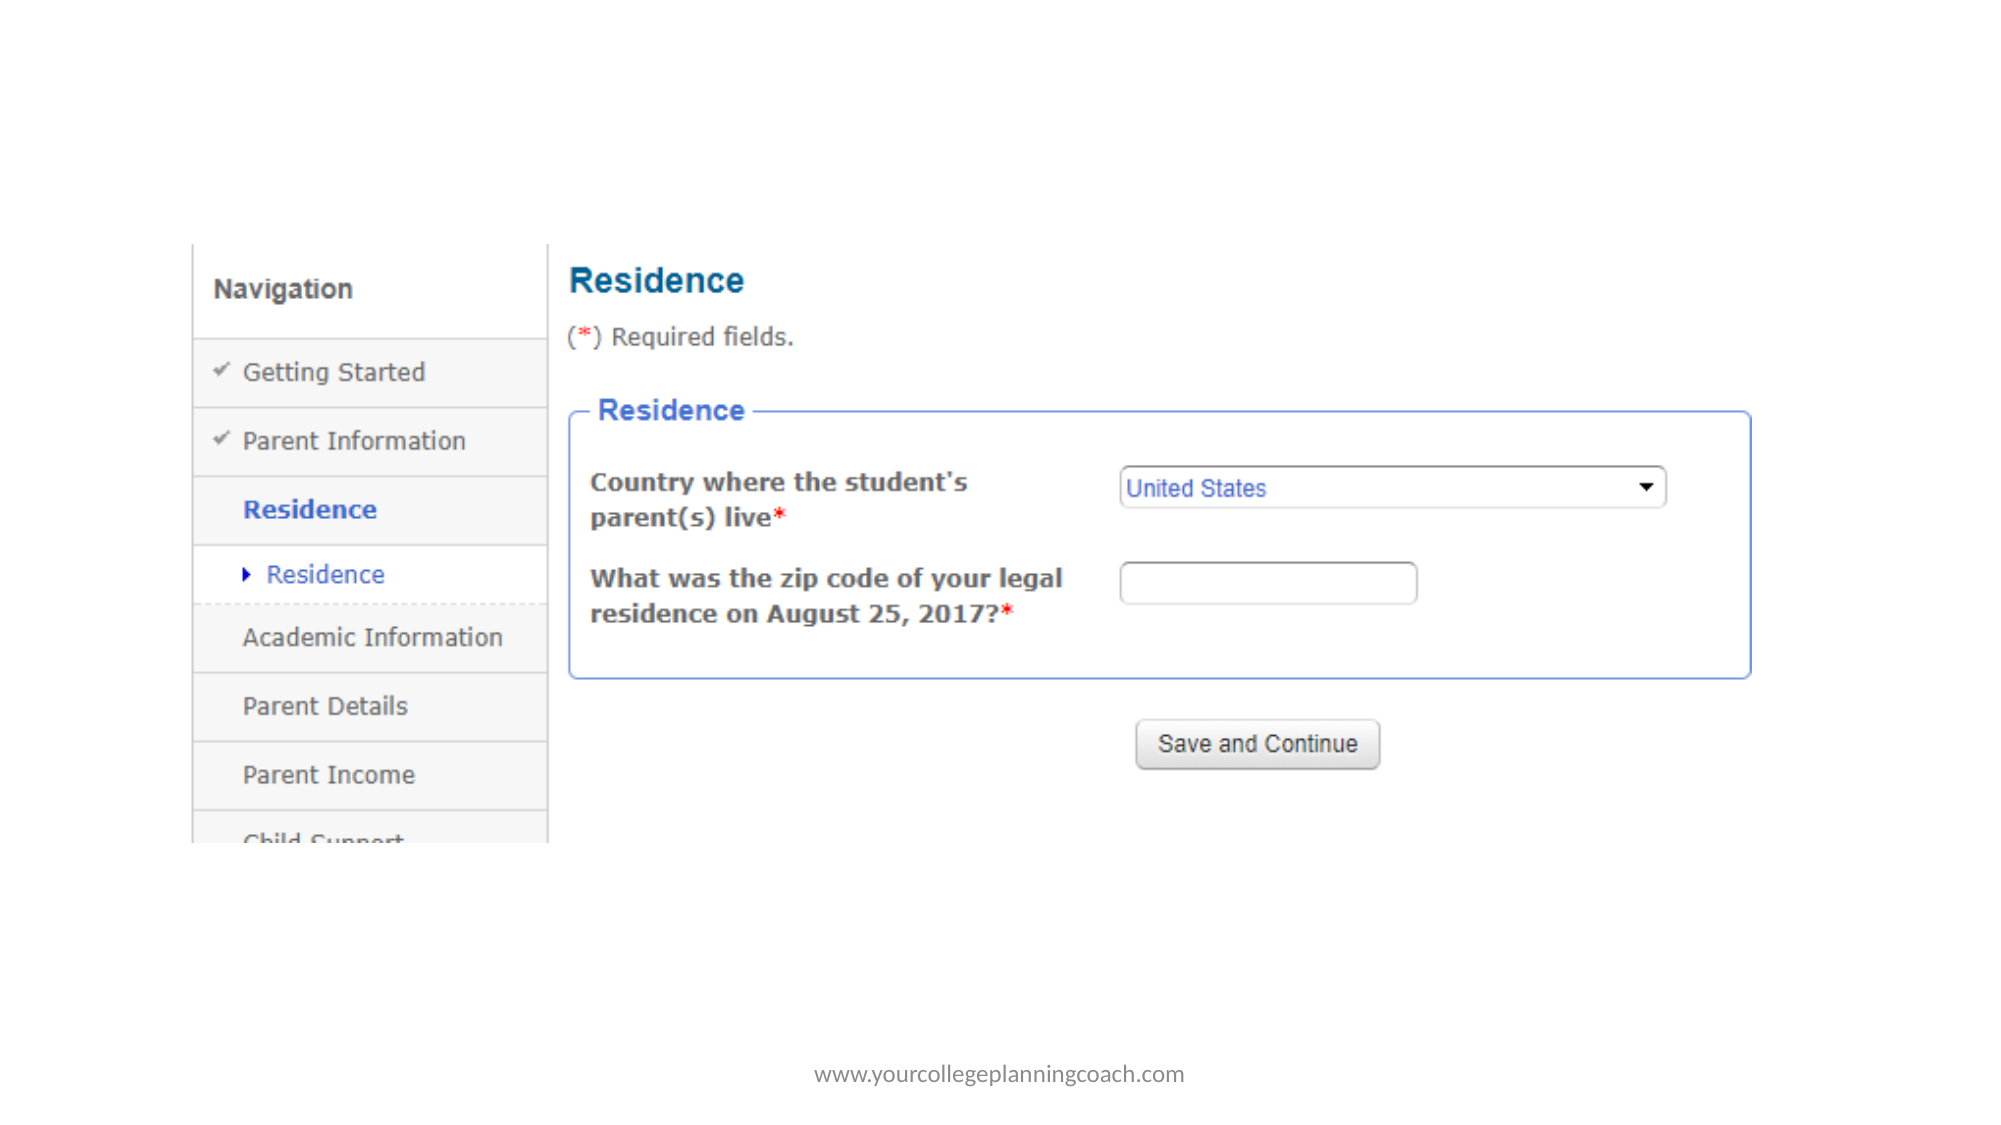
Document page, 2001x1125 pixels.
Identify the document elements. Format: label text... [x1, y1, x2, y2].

footer www.yourcollegeplanningcoach.com [662, 1042, 1338, 1103]
picture [145, 244, 1752, 843]
